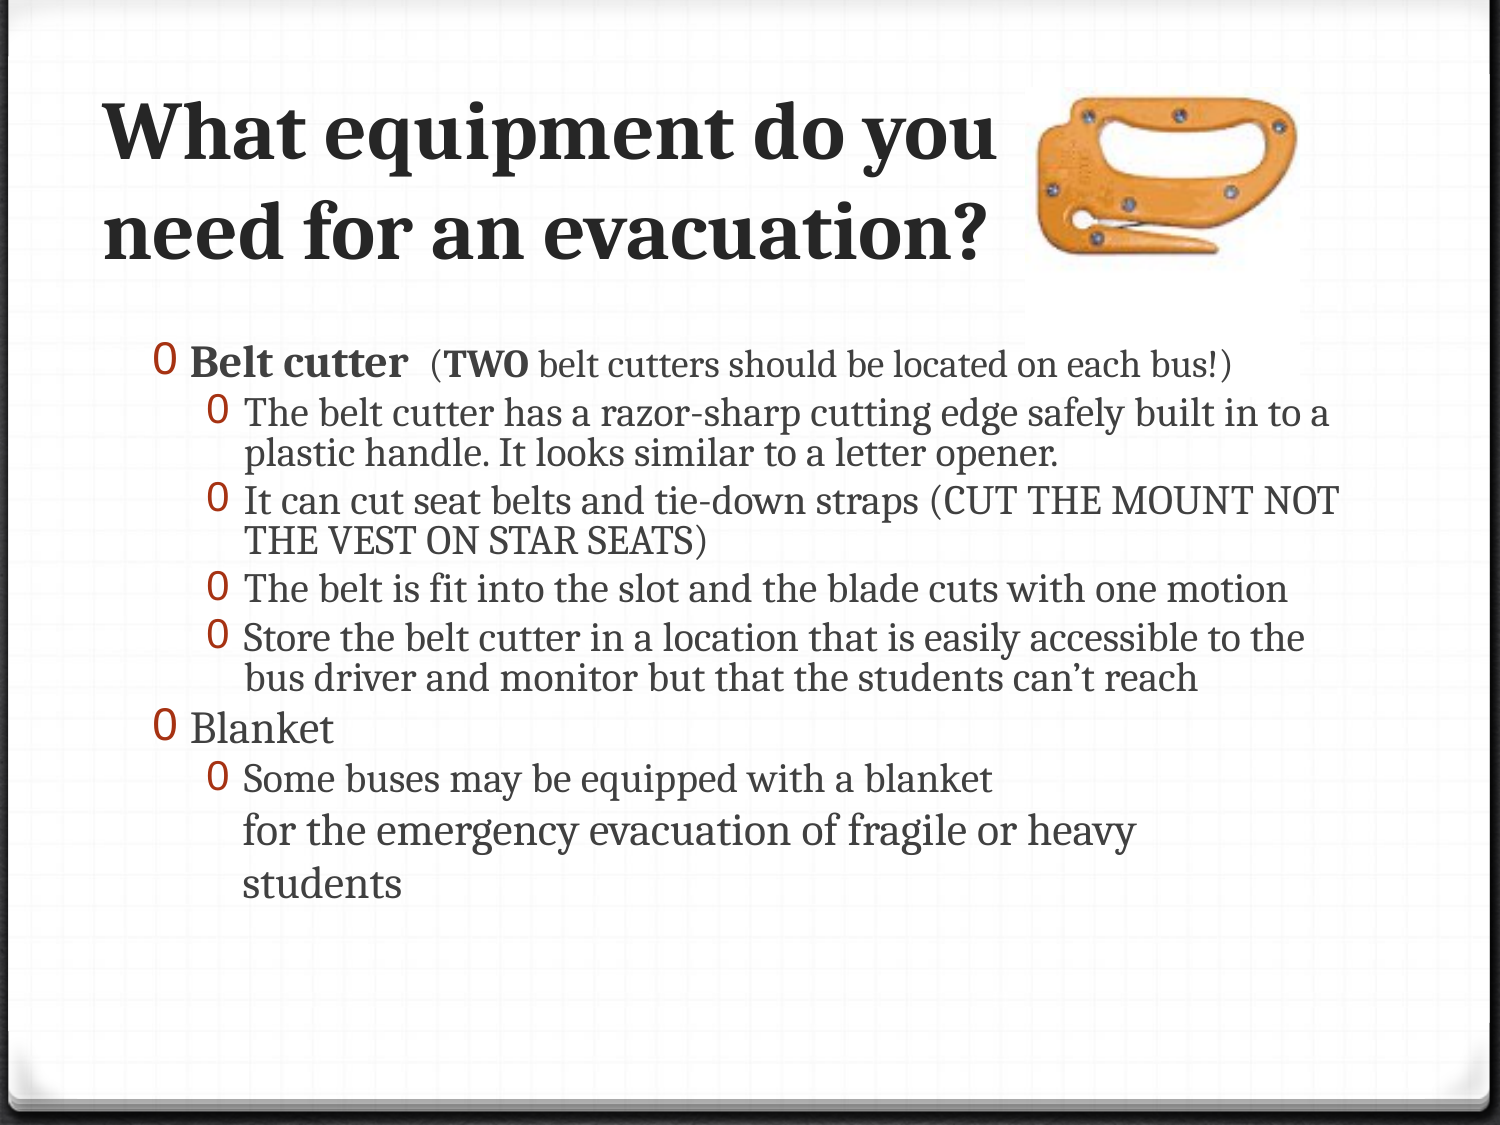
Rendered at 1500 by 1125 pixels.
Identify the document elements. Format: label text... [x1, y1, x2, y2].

list Belt cutter (TWO belt cutters should be located on each bus!) The belt cutter has a razor-sharp cutting edge safely built in to a plastic handle. It looks similar to a letter opener. It can cut seat belts and tie-down straps (CUT THE MOUNT NOT THE VEST ON STAR SEATS) The belt is fit into the slot and the blade cuts with one motion Store the belt cutter in a location that is easily accessible to the bus driver and monitor but that the students can’t reach Blanket Some buses may be equipped with a blanket for the emergency evacuation of fragile or heavy students [137, 334, 1363, 983]
picture [0, 0, 1500, 1125]
title What equipment do you need for an evacuation? [87, 62, 1407, 300]
